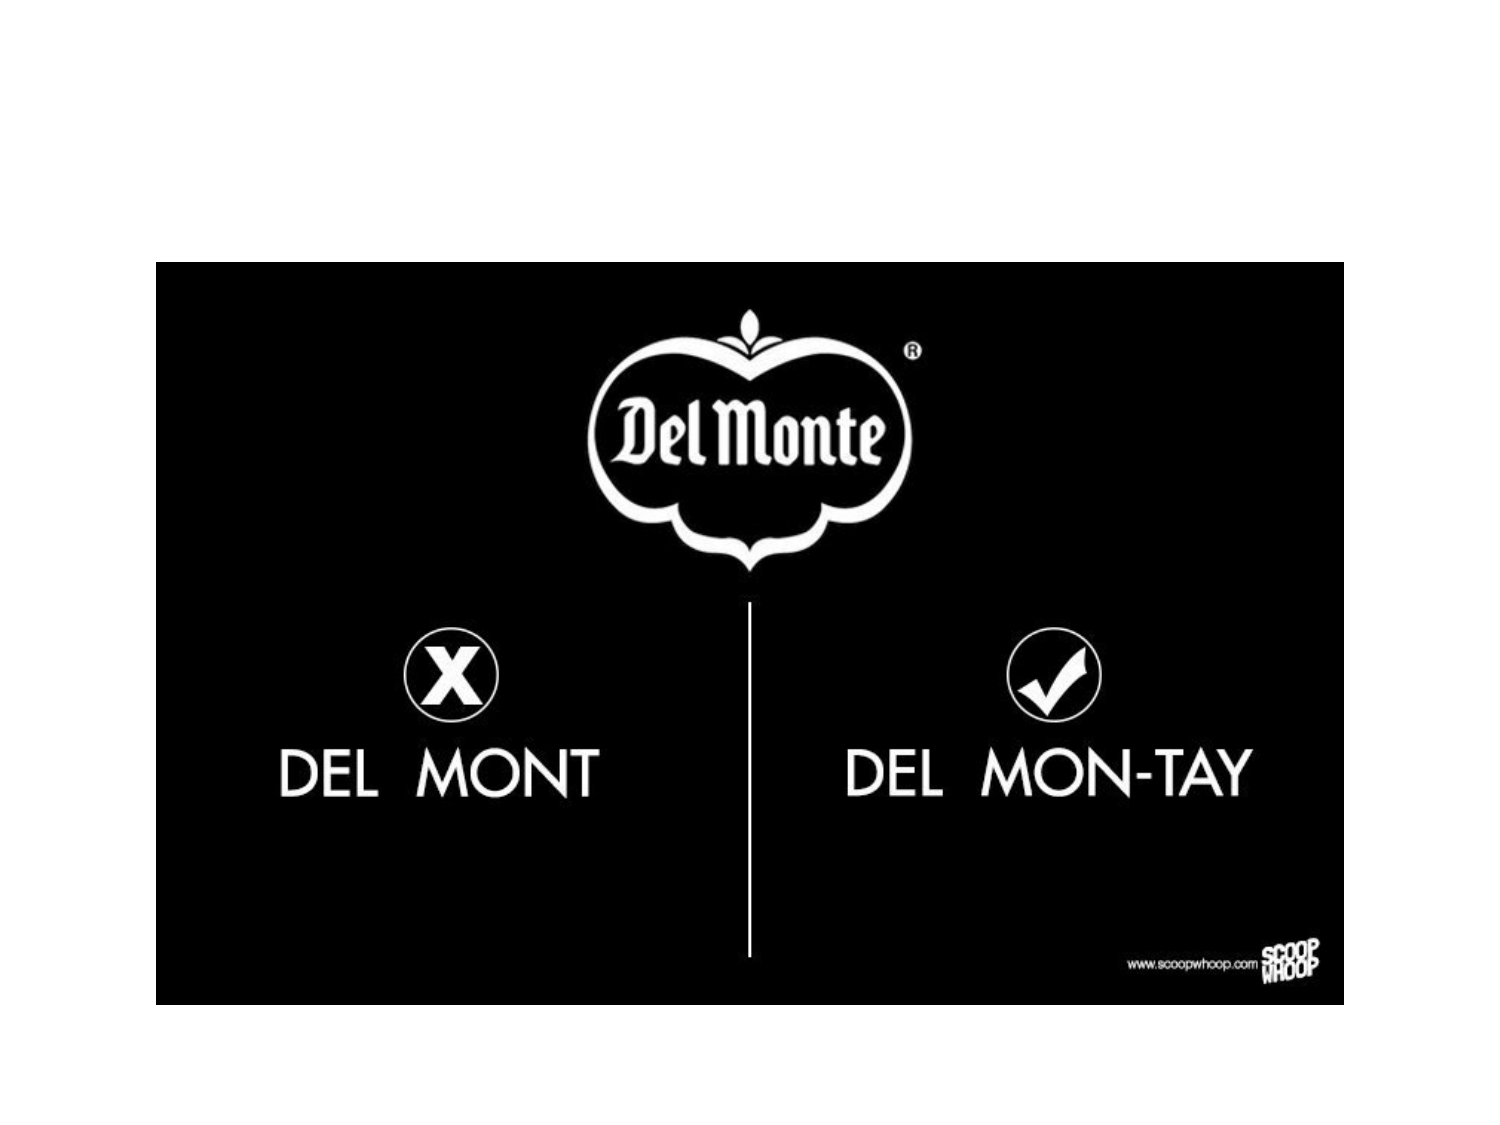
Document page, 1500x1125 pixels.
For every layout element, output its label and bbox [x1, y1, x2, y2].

list [155, 262, 1345, 1006]
